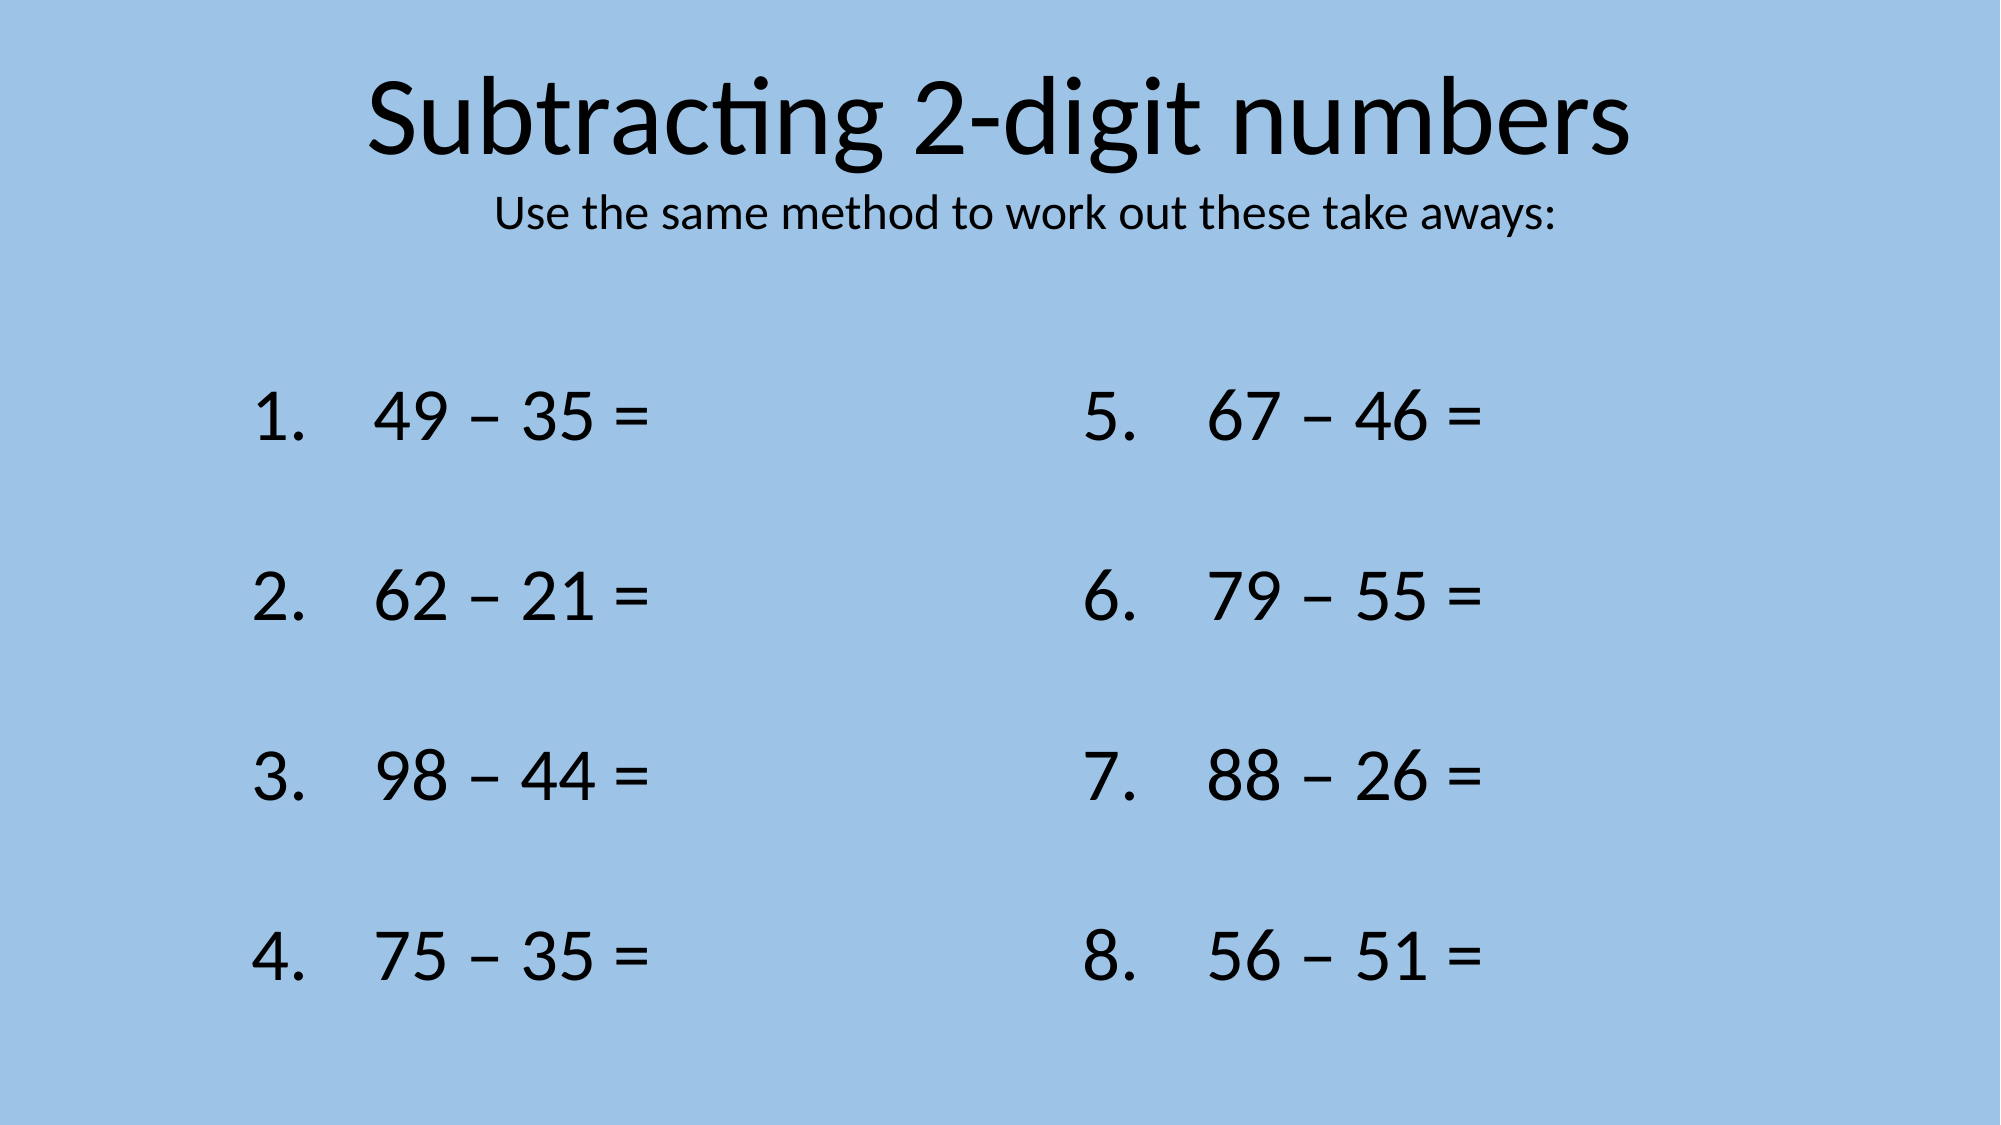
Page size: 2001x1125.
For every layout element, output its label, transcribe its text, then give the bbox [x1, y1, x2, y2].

text_box Use the same method to work out these take aways: [478, 171, 1573, 247]
text_box Subtracting 2-digit numbers [350, 34, 1649, 185]
text_box 5. 67 – 46 = 6. 79 – 55 = 7. 88 – 26 = 8. 56 – 51 = [1067, 357, 1616, 1003]
text_box 49 – 35 = 62 – 21 = 98 – 44 = 75 – 35 = [236, 357, 785, 1003]
